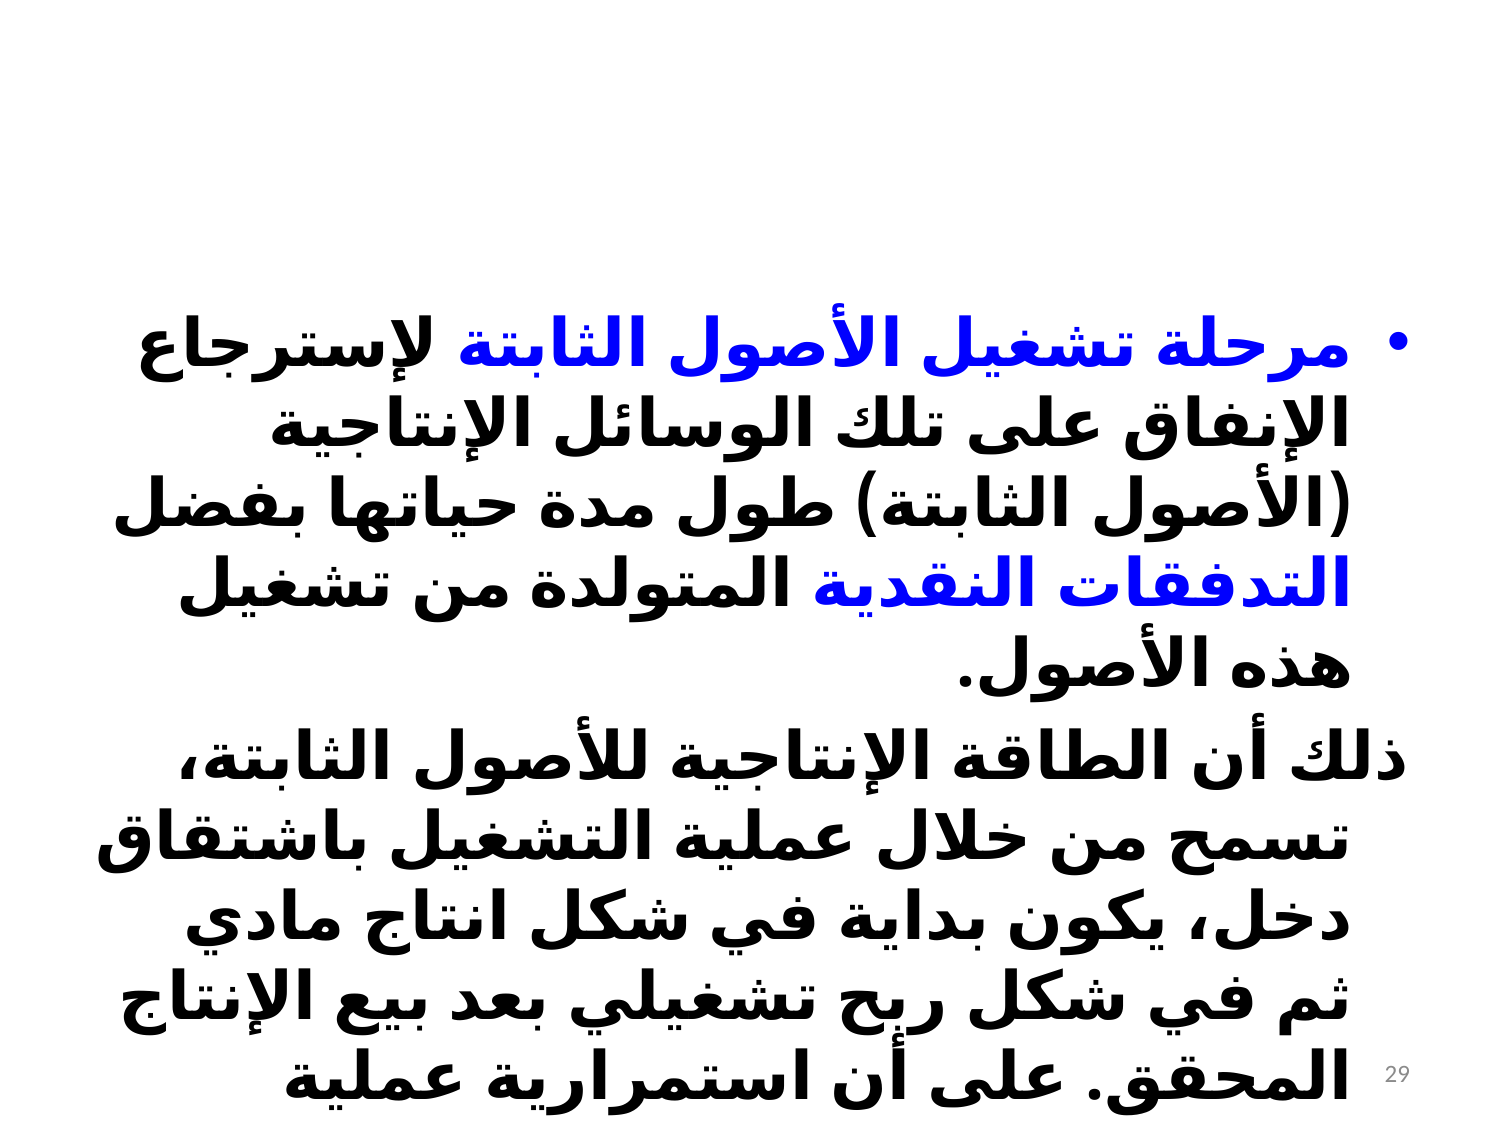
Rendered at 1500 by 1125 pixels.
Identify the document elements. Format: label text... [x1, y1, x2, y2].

list مرحلة تشغيل الأصول الثابتة لإسترجاع الإنفاق على تلك الوسائل الإنتاجية (الأصول الثابتة) طول مدة حياتها بفضل التدفقات النقدية المتولدة من تشغيل هذه الأصول. ذلك أن الطاقة الإنتاجية للأصول الثابتة، تسمح من خلال عملية التشغيل باشتقاق دخل، يكون بداية في شكل انتاج مادي ثم في شكل ربح تشغيلي بعد بيع الإنتاج المحقق. على أن استمرارية عملية التشغيل للمحافظة على استدامة الدخل، لا تعني بالضرورة الإضرار بالطاقة الإنتاجية للأصول، طالما تتضمن رصد الإهتلاكات التي تستخدم في تجديد واحلال تلك الأصول للمحافظة على طاقتها الإنتاجية. [75, 292, 1425, 1035]
slide_number 29 [1074, 1042, 1425, 1103]
